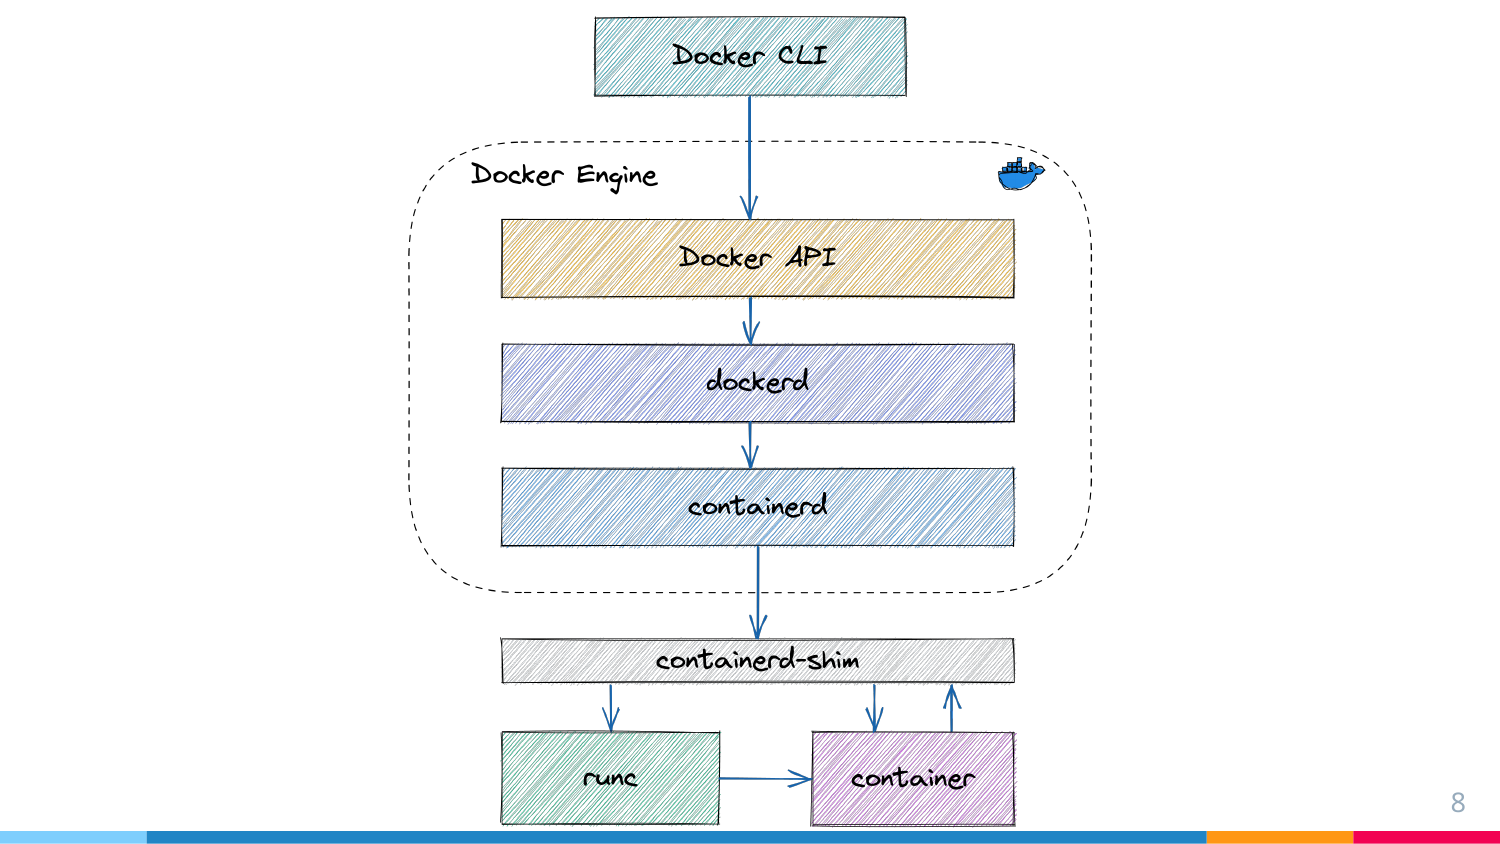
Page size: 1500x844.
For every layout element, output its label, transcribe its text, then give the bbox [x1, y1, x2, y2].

slide_number 8 [1391, 770, 1482, 822]
picture [400, 10, 1100, 834]
